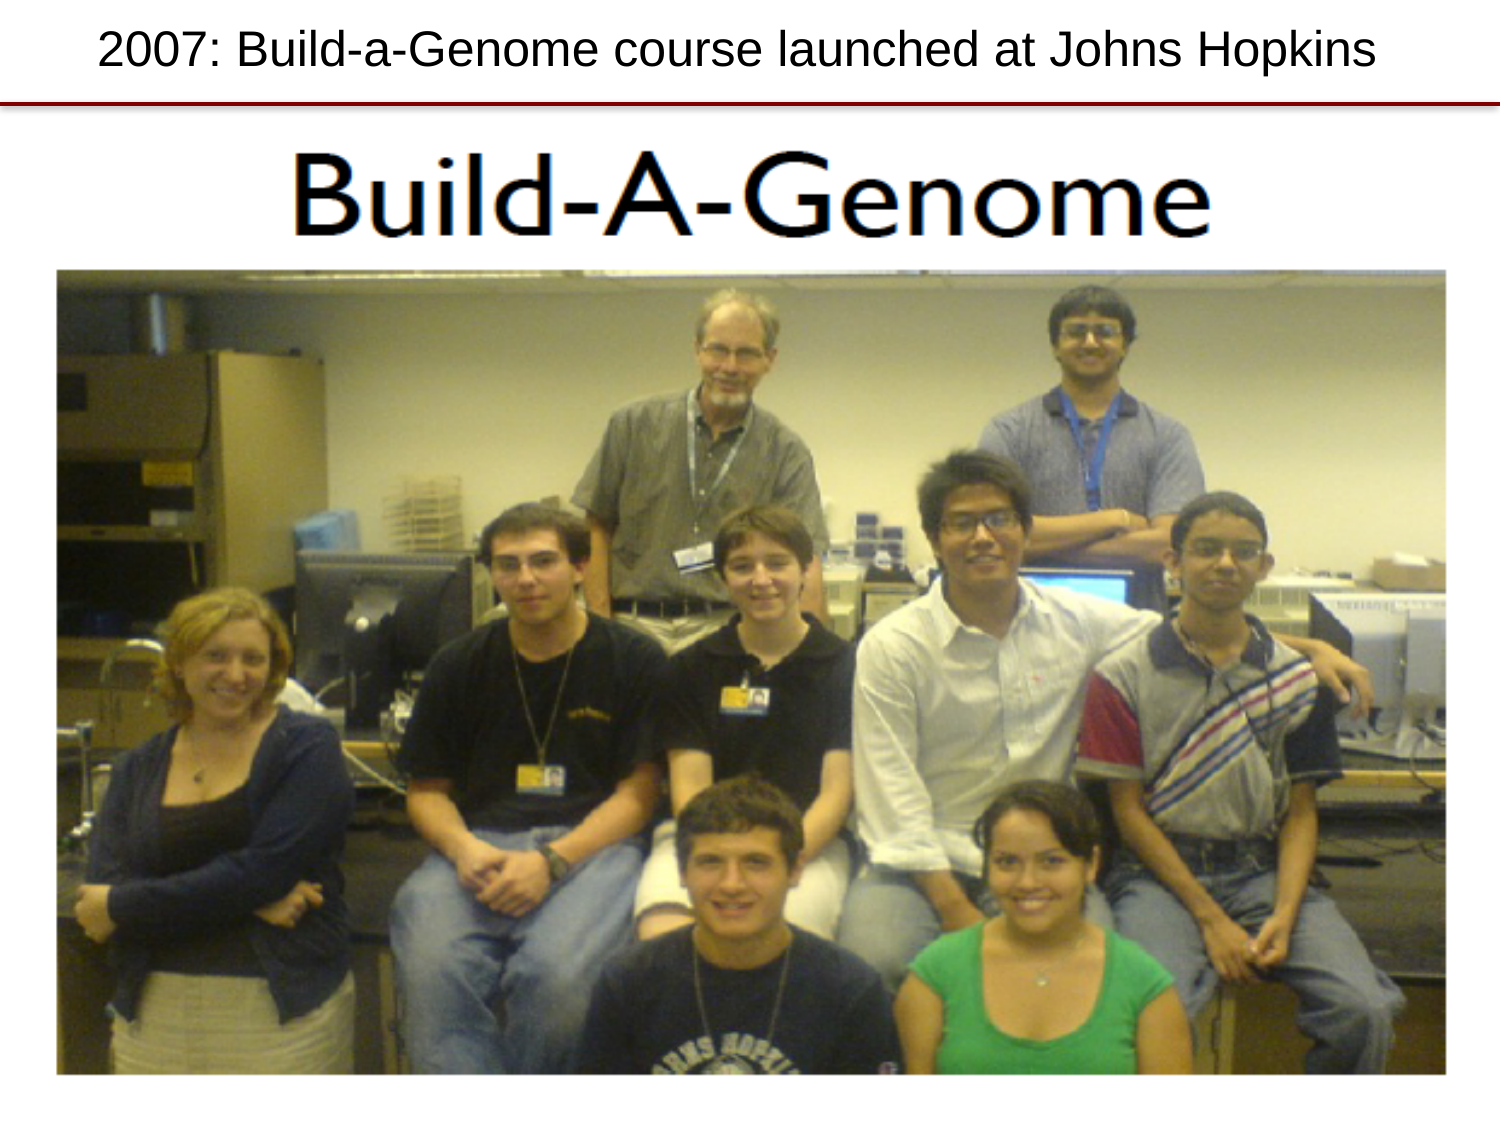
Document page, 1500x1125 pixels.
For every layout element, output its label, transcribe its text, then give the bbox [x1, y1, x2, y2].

text_box 2007: Build-a-Genome course launched at Johns Hopkins [82, 8, 1393, 84]
picture [26, 128, 1466, 1097]
